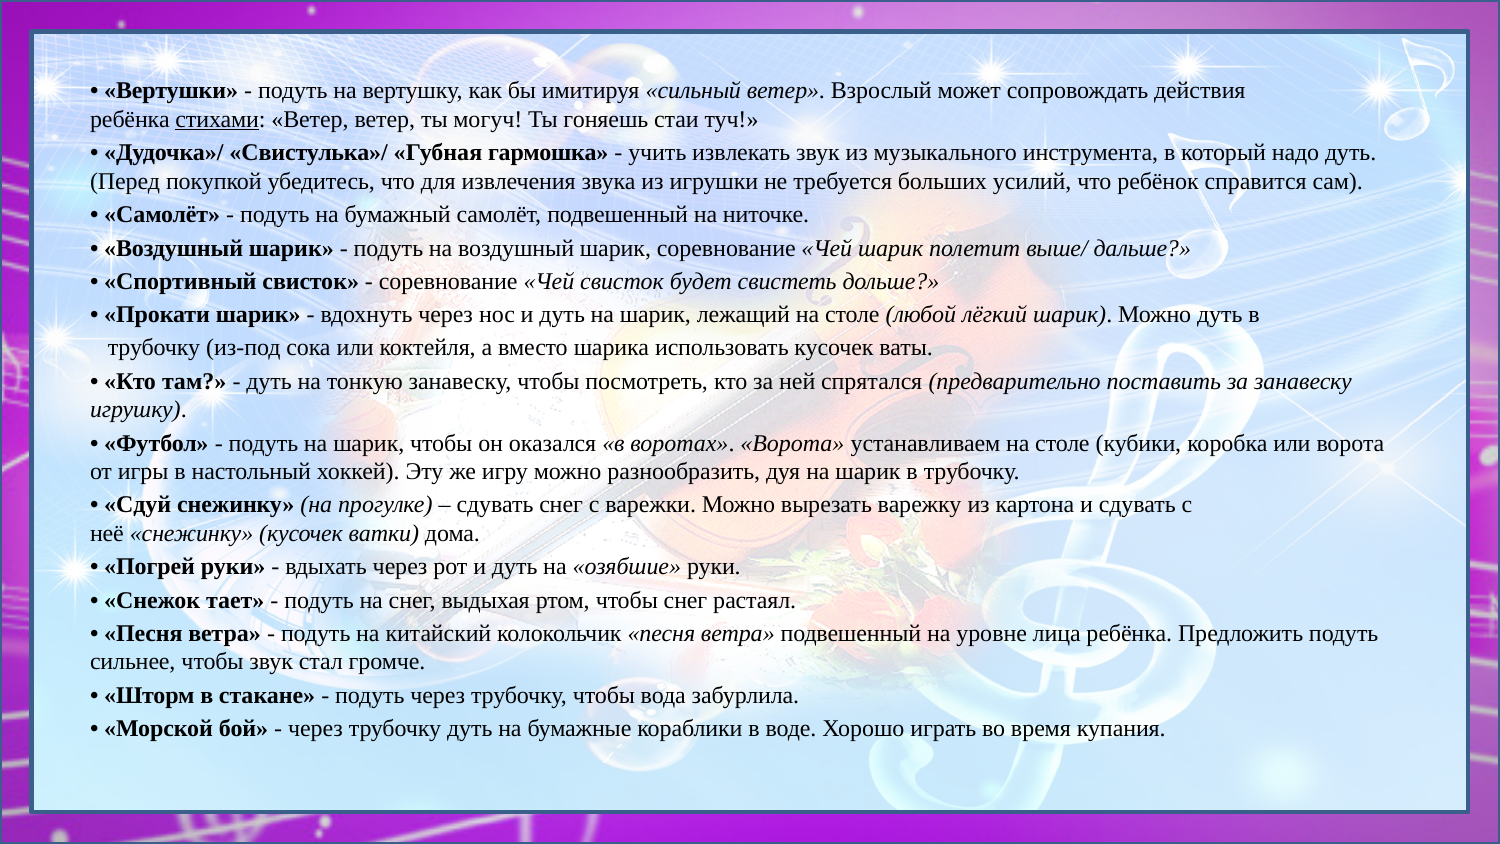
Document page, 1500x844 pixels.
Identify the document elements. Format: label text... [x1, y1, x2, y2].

list • «Вертушки» - подуть на вертушку, как бы имитируя «сильный ветер». Взрослый может сопровождать действия ребёнка стихами: «Ветер, ветер, ты могуч! Ты гоняешь стаи туч!» • «Дудочка»/ «Свистулька»/ «Губная гармошка» - учить извлекать звук из музыкального инструмента, в который надо дуть. (Перед покупкой убедитесь, что для извлечения звука из игрушки не требуется больших усилий, что ребёнок справится сам). • «Самолёт» - подуть на бумажный самолёт, подвешенный на ниточке. • «Воздушный шарик» - подуть на воздушный шарик, соревнование «Чей шарик полетит выше/ дальше?» • «Спортивный свисток» - соревнование «Чей свисток будет свистеть дольше?» • «Прокати шарик» - вдохнуть через нос и дуть на шарик, лежащий на столе (любой лёгкий шарик). Можно дуть в трубочку (из-под сока или коктейля, а вместо шарика использовать кусочек ваты. • «Кто там?» - дуть на тонкую занавеску, чтобы посмотреть, кто за ней спрятался (предварительно поставить за занавеску игрушку). • «Футбол» - подуть на шарик, чтобы он оказался «в воротах». «Ворота» устанавливаем на столе (кубики, коробка или ворота от игры в настольный хоккей). Эту же игру можно разнообразить, дуя на шарик в трубочку. • «Сдуй снежинку» (на прогулке) – сдувать снег с варежки. Можно вырезать варежку из картона и сдувать с неё «снежинку» (кусочек ватки) дома. • «Погрей руки» - вдыхать через рот и дуть на «озябшие» руки. • «Снежок тает» - подуть на снег, выдыхая ртом, чтобы снег растаял. • «Песня ветра» - подуть на китайский колокольчик «песня ветра» подвешенный на уровне лица ребёнка. Предложить подуть сильнее, чтобы звук стал громче. • «Шторм в стакане» - подуть через трубочку, чтобы вода забурлила. • «Морской бой» - через трубочку дуть на бумажные кораблики в воде. Хорошо играть во время купания. [75, 67, 1425, 788]
picture [2, 2, 1498, 842]
